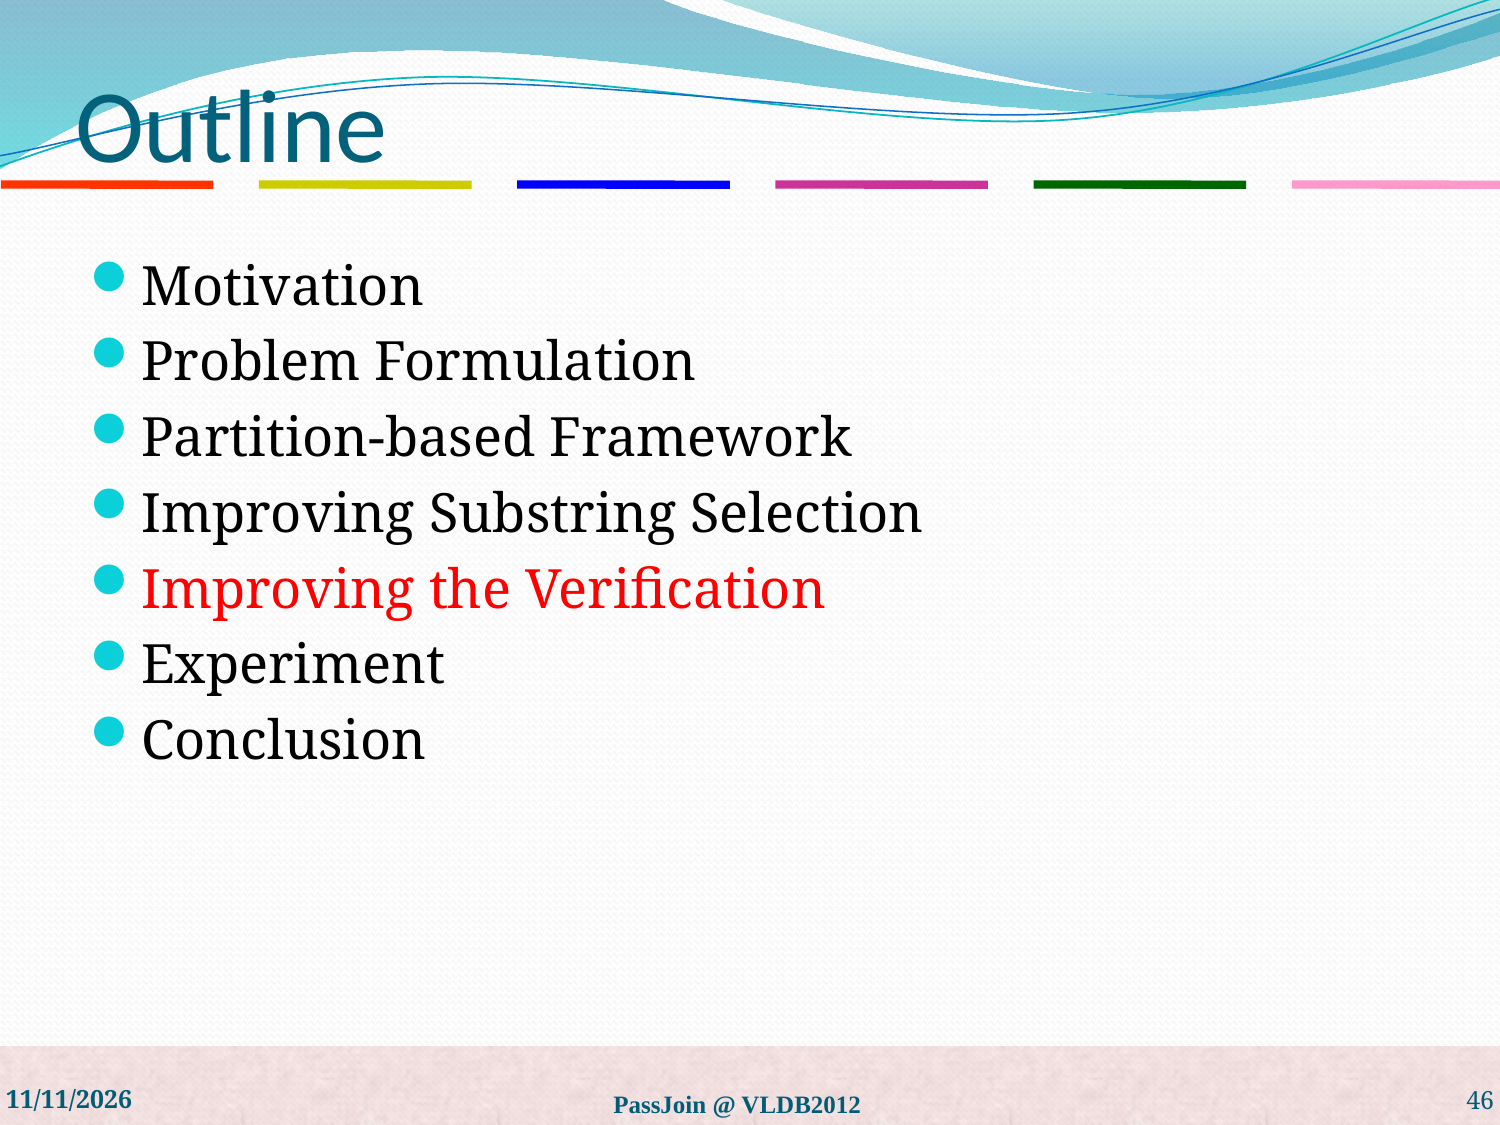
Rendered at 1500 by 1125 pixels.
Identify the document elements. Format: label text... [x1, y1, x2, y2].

list Motivation Problem Formulation Partition-based Framework Improving Substring Selection Improving the Verification Experiment Conclusion [75, 243, 1425, 964]
slide_number 46 [1369, 1058, 1495, 1119]
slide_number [5, 1057, 356, 1118]
title Outline [75, 0, 1425, 183]
footer PassJoin @ VLDB2012 [613, 1058, 1164, 1119]
